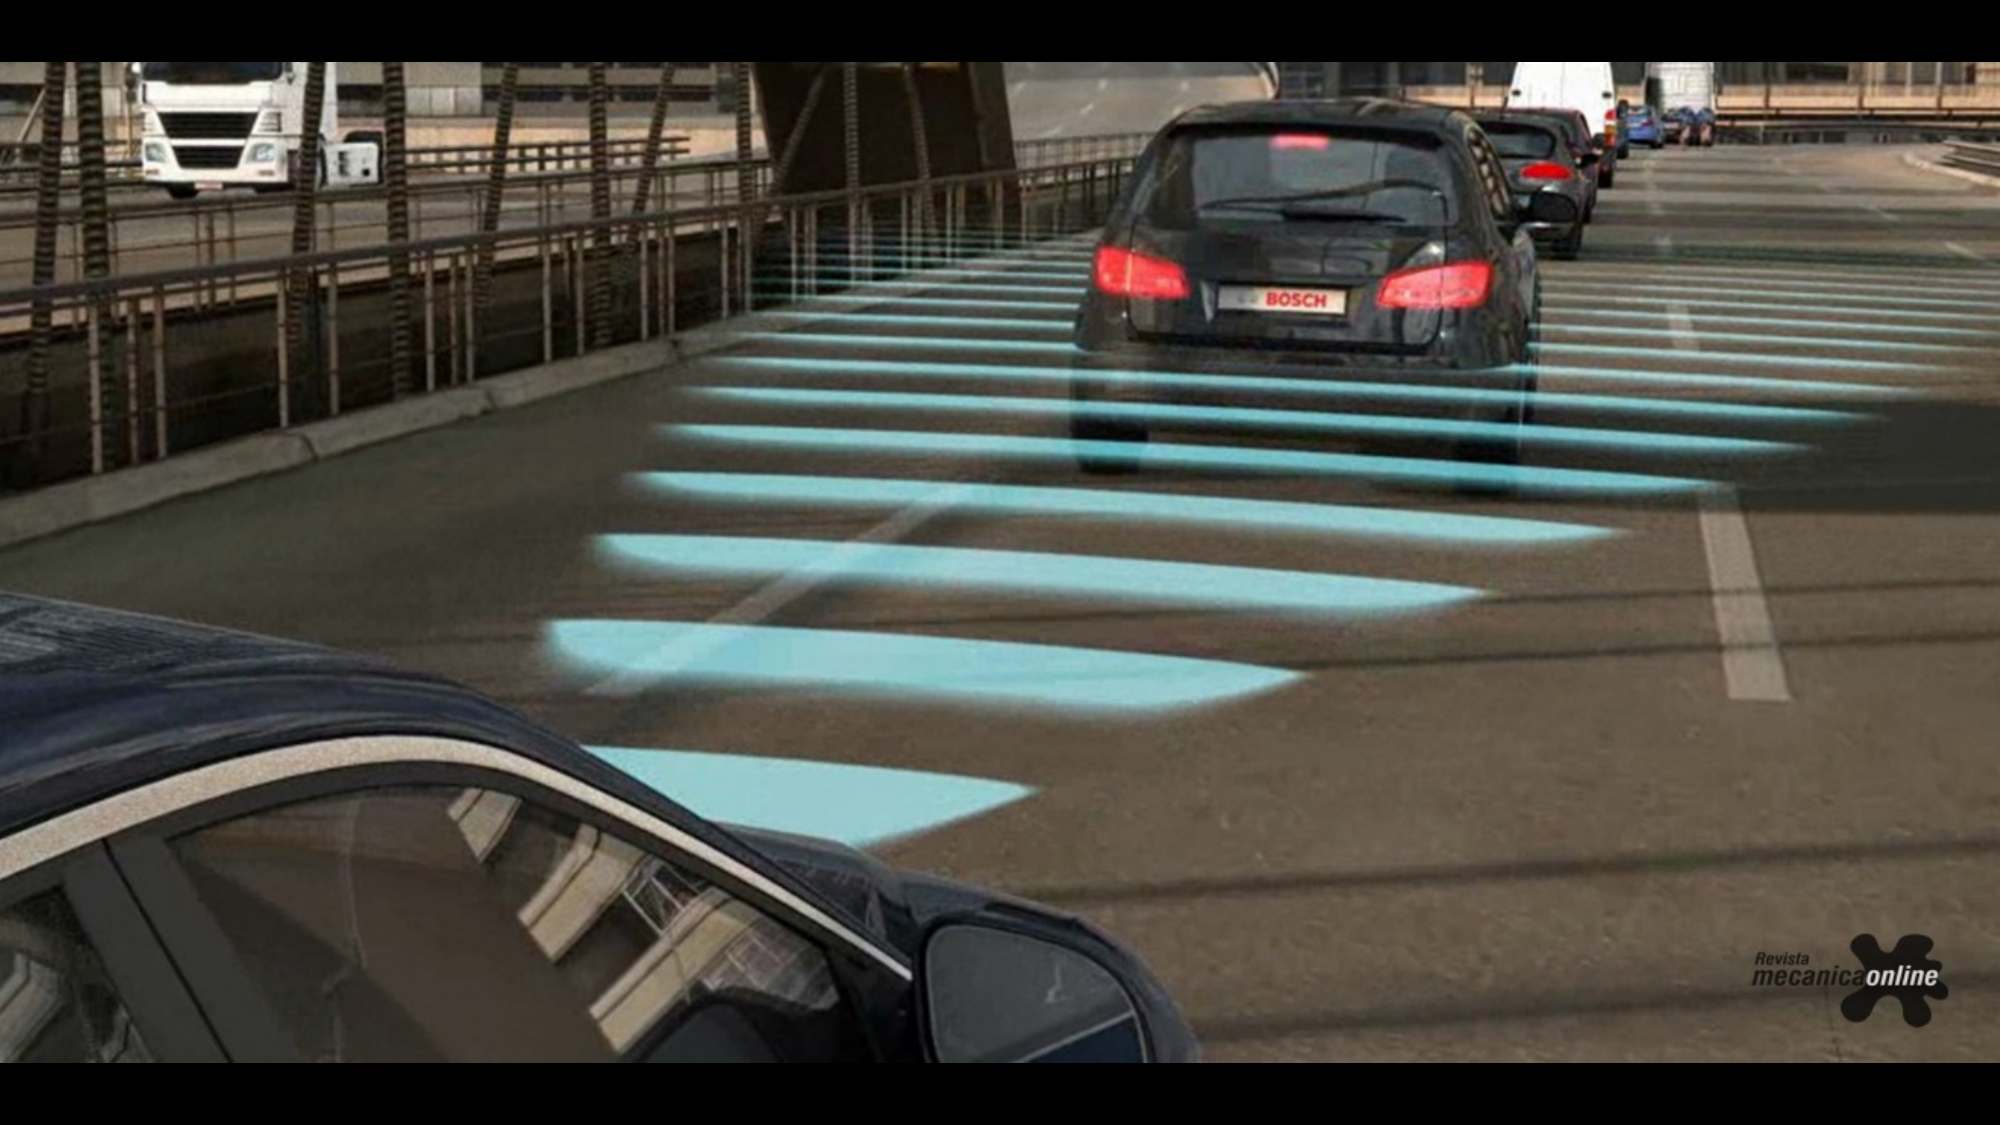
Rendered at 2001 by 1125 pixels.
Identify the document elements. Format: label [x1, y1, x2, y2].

picture [0, 62, 2000, 1063]
